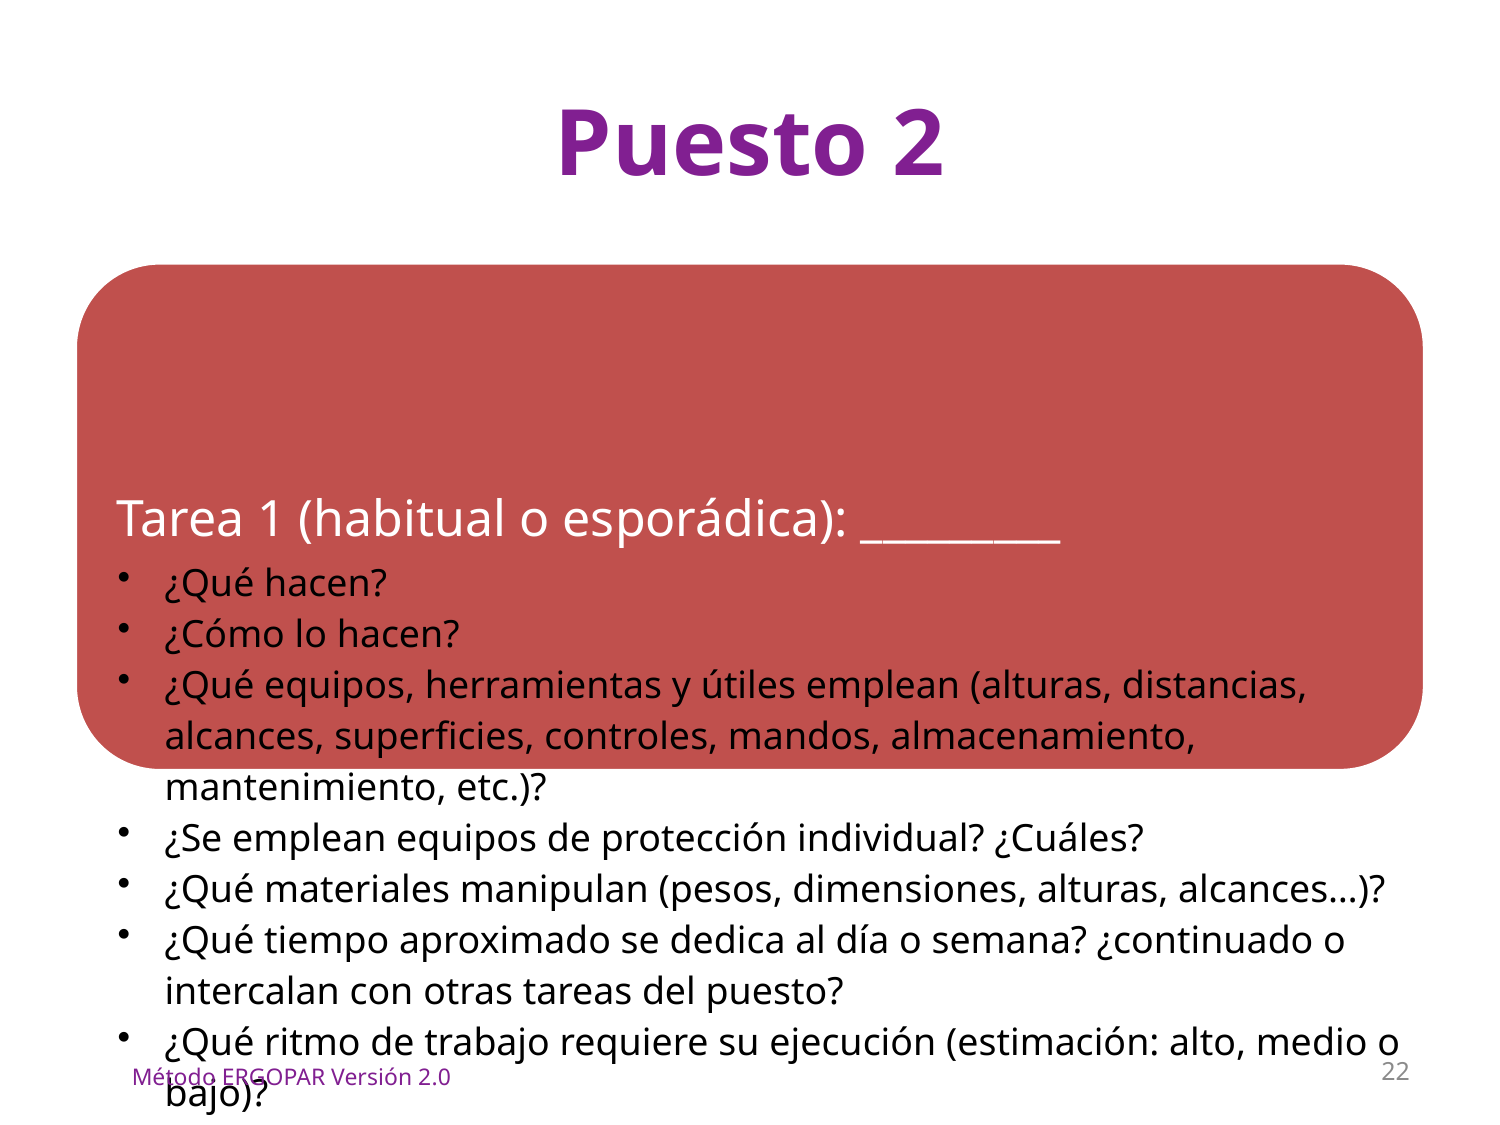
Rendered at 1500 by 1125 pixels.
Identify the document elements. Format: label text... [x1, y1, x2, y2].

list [74, 262, 1426, 1006]
text_box Método ERGOPAR Versión 2.0 [117, 1054, 938, 1097]
slide_number 22 [1074, 1042, 1425, 1103]
title Puesto 2 [75, 45, 1425, 233]
